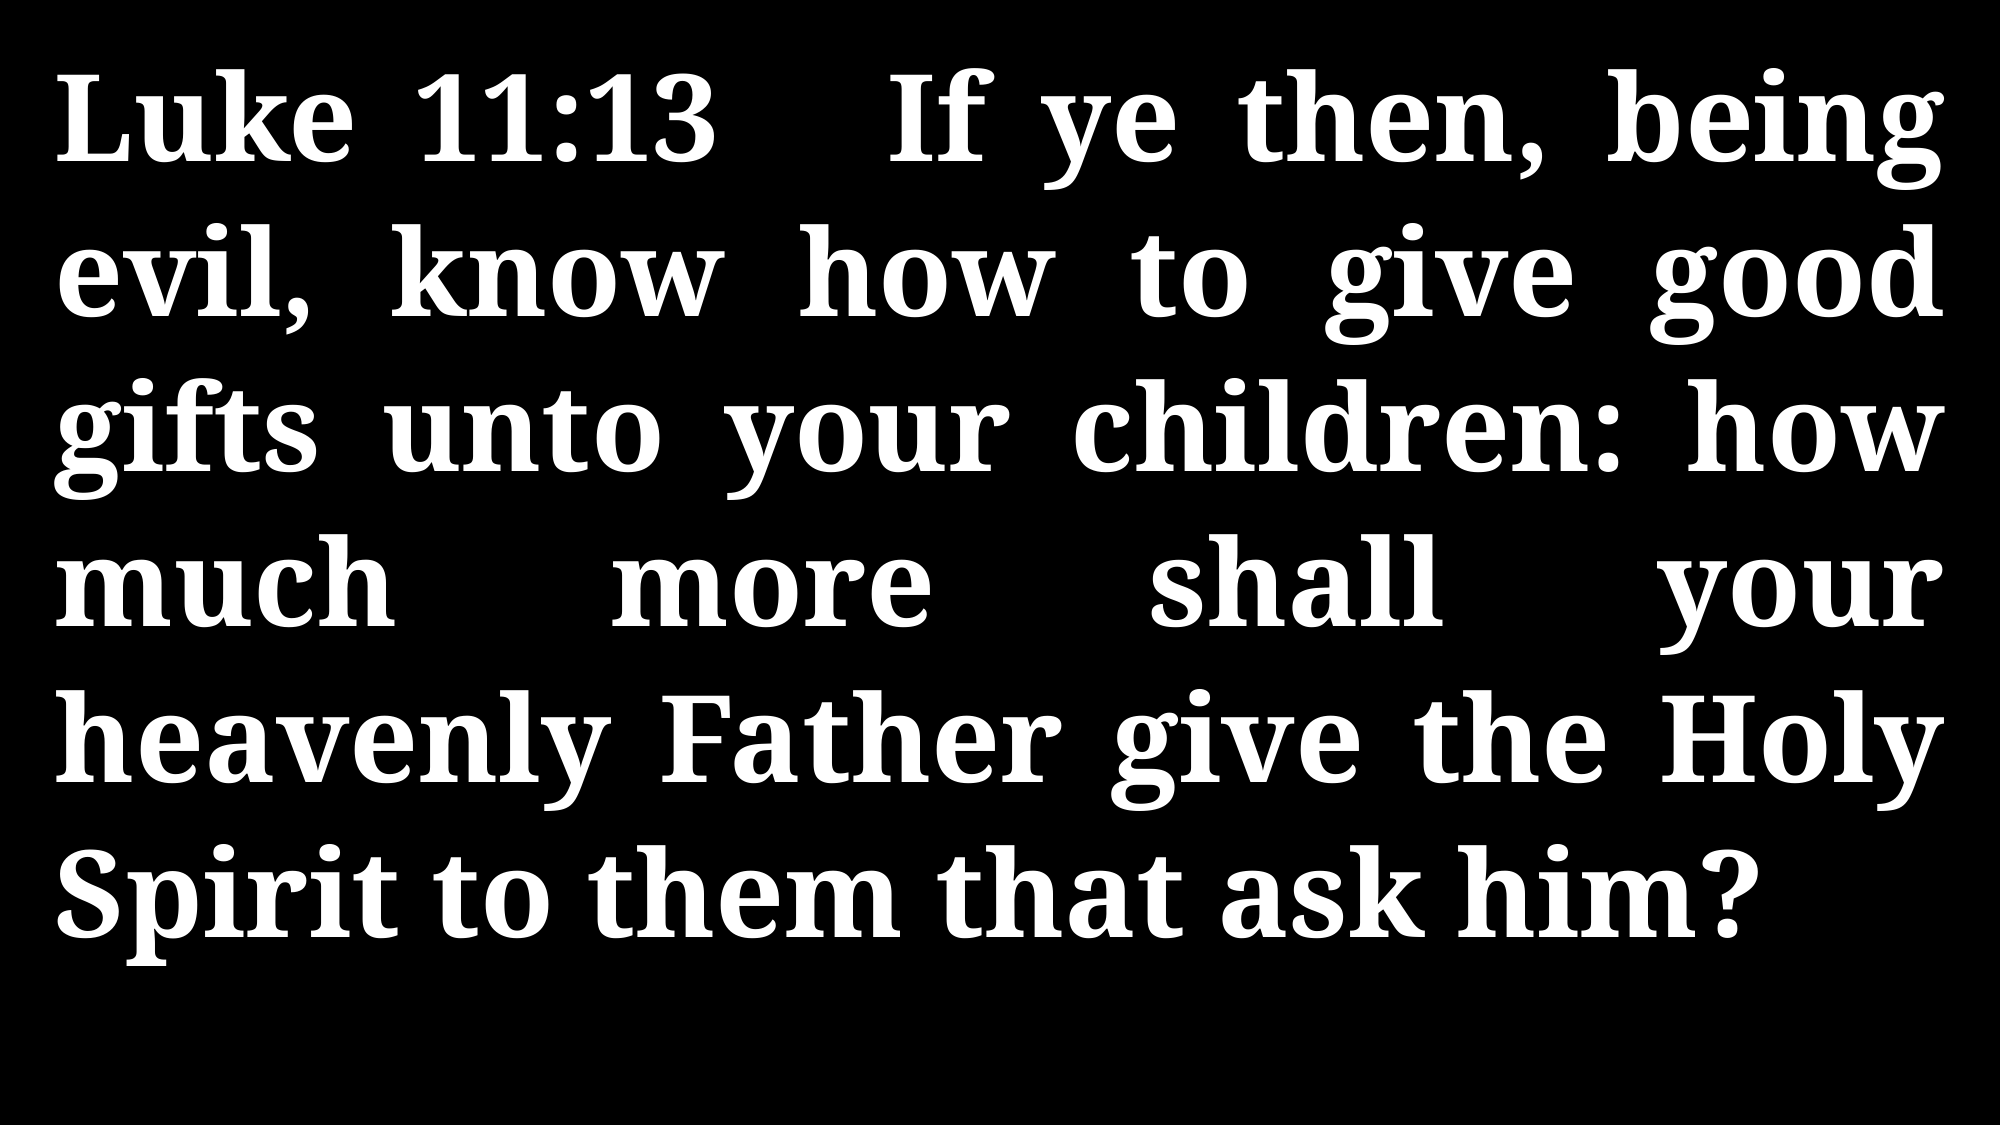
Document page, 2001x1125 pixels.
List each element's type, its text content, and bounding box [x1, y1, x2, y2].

text_box Luke 11:13 If ye then, being evil, know how to give good gifts unto your children: how much more shall your heavenly Father give the Holy Spirit to them that ask him? [39, 23, 1961, 969]
